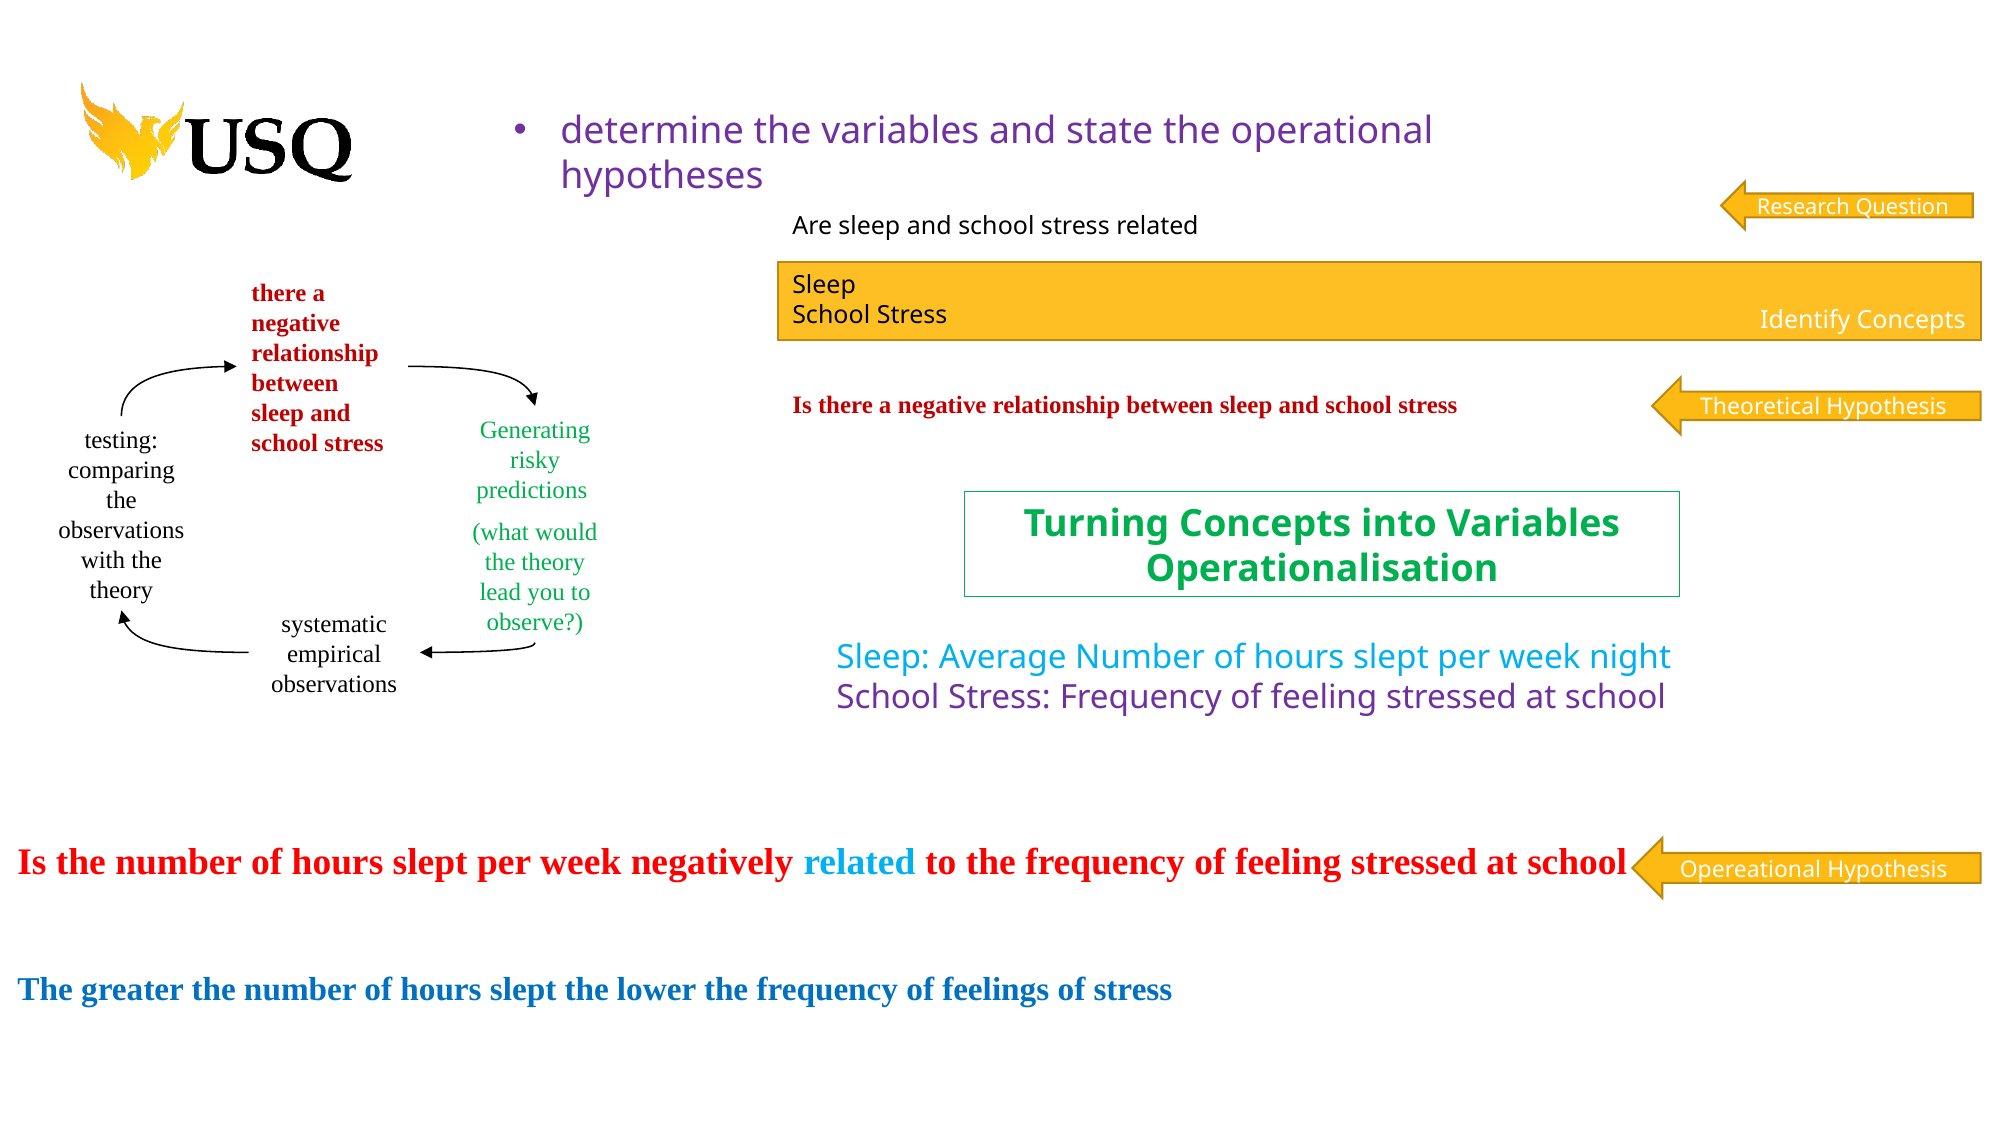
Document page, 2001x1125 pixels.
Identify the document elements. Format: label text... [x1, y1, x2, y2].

picture [81, 81, 352, 182]
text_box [777, 181, 1981, 460]
text_box determine the variables and state the operational hypotheses [498, 98, 1499, 204]
text_box Is the number of hours slept per week negatively related to the frequency of feeling stressed at school The greater the number of hours slept the lower the frequency of feelings of stress [2, 829, 1981, 1015]
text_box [35, 269, 621, 707]
text_box Opereational Hypothesis [1630, 835, 1982, 901]
text_box Turning Concepts into Variables Operationalisation [964, 491, 1680, 597]
text_box Sleep: Average Number of hours slept per week night School Stress: Frequency of feeling stressed at school [821, 627, 1783, 723]
